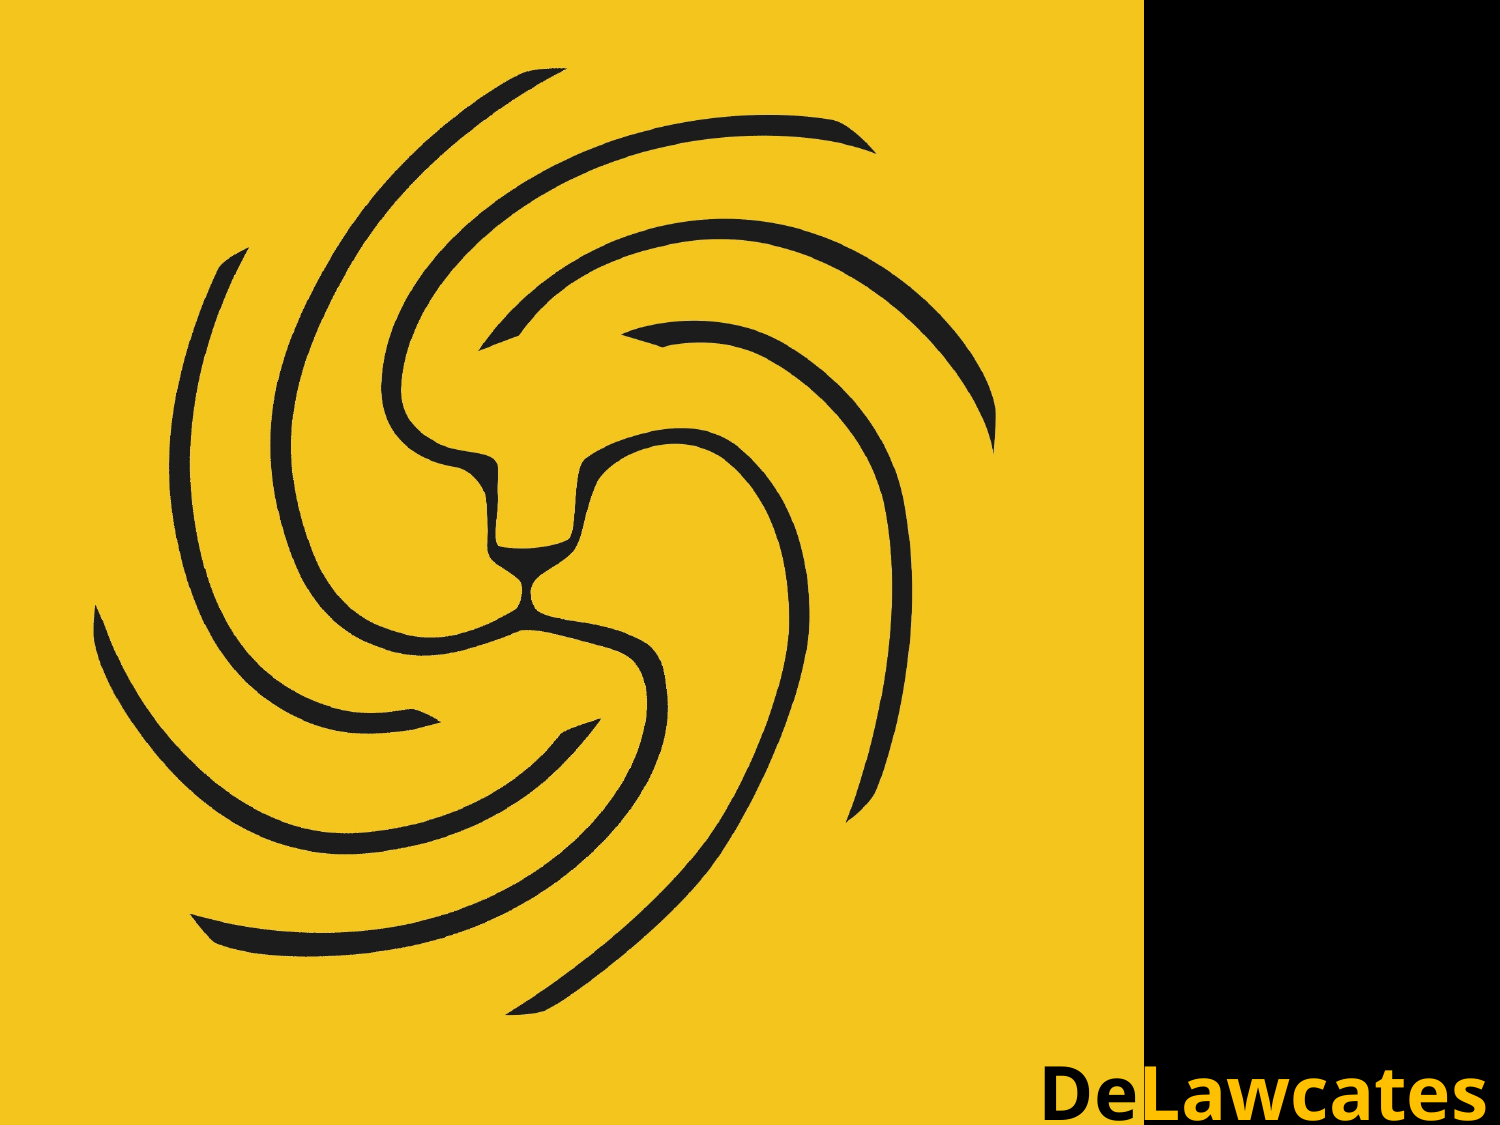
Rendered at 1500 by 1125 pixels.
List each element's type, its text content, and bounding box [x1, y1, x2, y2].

text_box DeLawcates [1143, 1038, 1500, 1125]
picture [0, 0, 1144, 1125]
